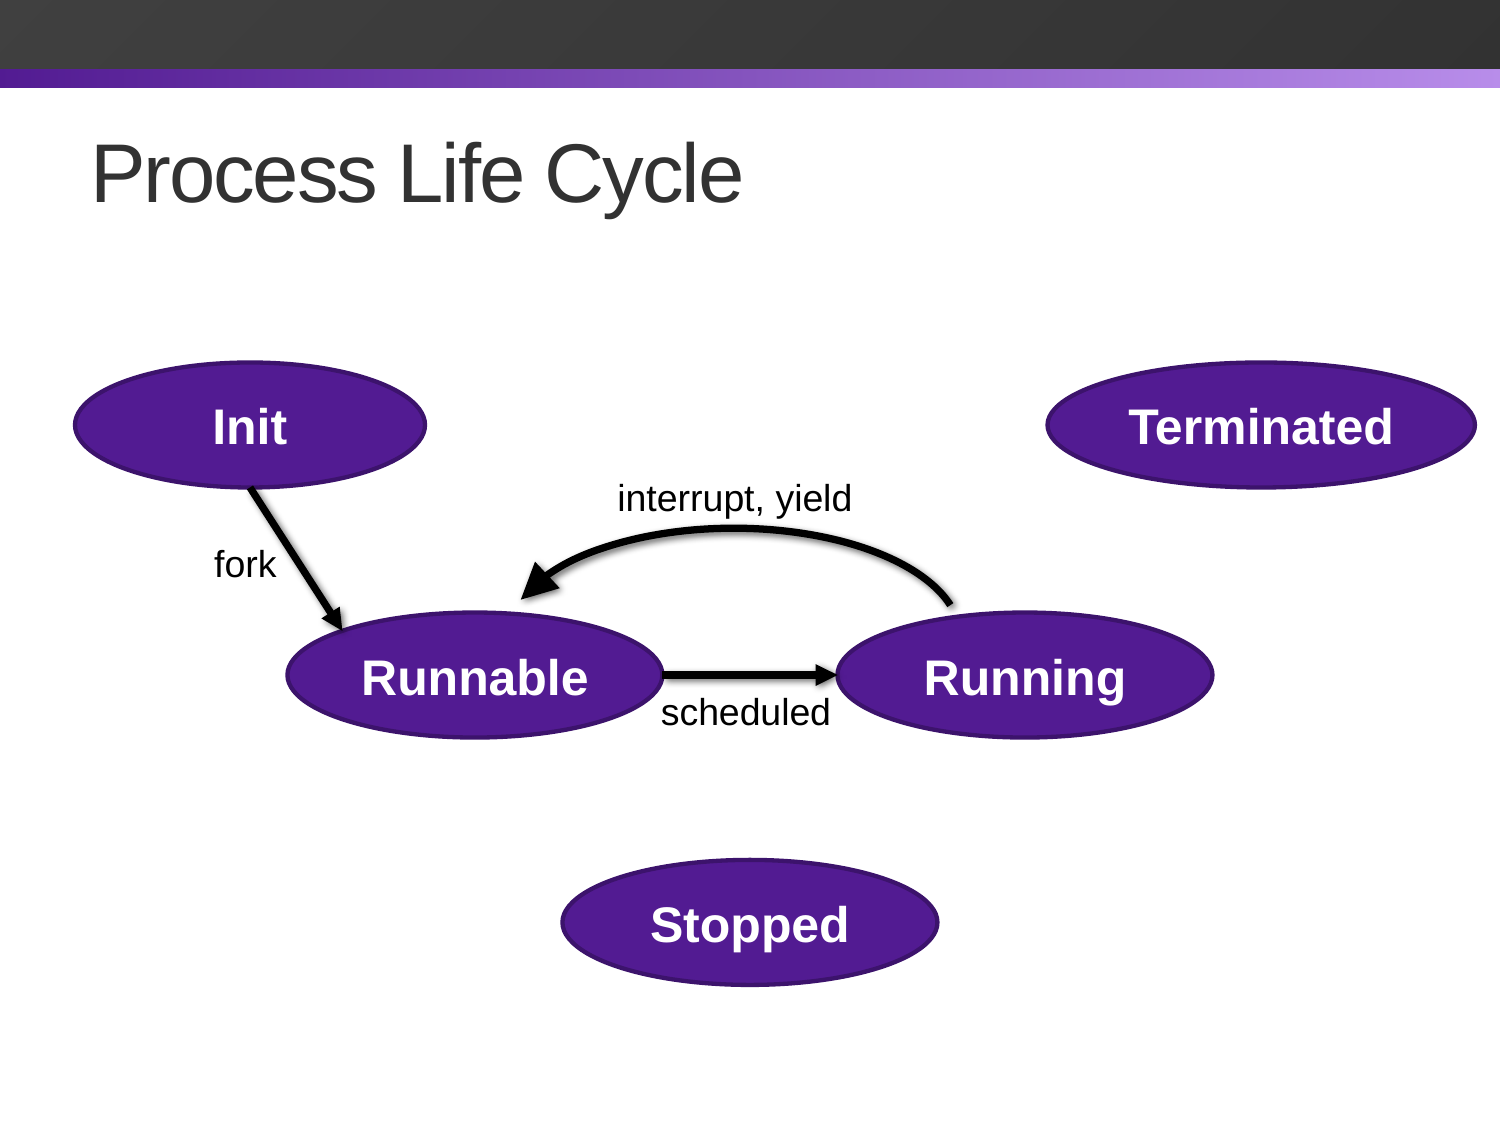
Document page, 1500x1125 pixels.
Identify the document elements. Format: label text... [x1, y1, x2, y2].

text_box Runnable [285, 610, 504, 740]
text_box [198, 487, 343, 632]
text_box Init [72, 360, 428, 487]
text_box Running [968, 610, 1215, 740]
text_box Stopped [560, 857, 940, 988]
title Process Life Cycle [75, 87, 1425, 250]
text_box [507, 466, 961, 745]
text_box Terminated [1045, 360, 1478, 490]
